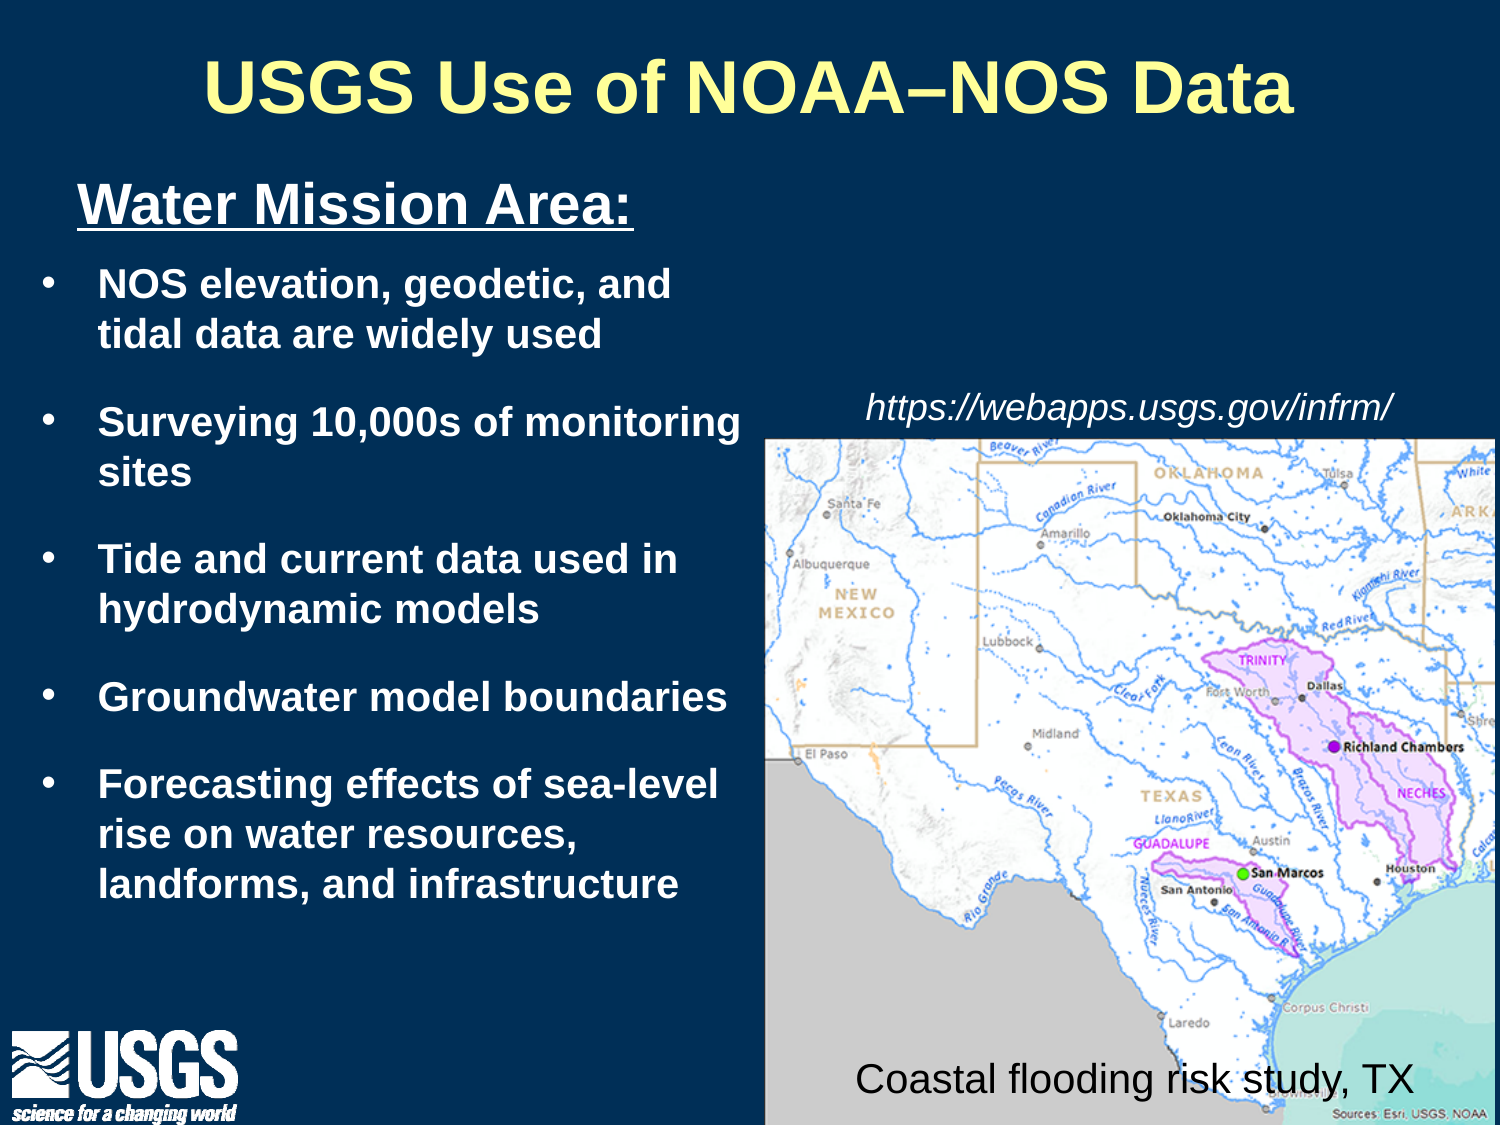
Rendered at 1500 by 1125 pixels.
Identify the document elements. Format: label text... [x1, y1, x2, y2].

text_box Water Mission Area: [62, 158, 1500, 244]
text_box USGS Use of NOAA–NOS Data [37, 31, 1482, 137]
picture [12, 1030, 238, 1125]
text_box https://webapps.usgs.gov/infrm/ [850, 375, 1408, 436]
picture [763, 438, 1495, 1125]
text_box NOS elevation, geodetic, and tidal data are widely used Surveying 10,000s of monitoring sites Tide and current data used in hydrodynamic models Groundwater model boundaries Forecasting effects of sea-level rise on water resources, landforms, and infrastructure [26, 249, 777, 1003]
